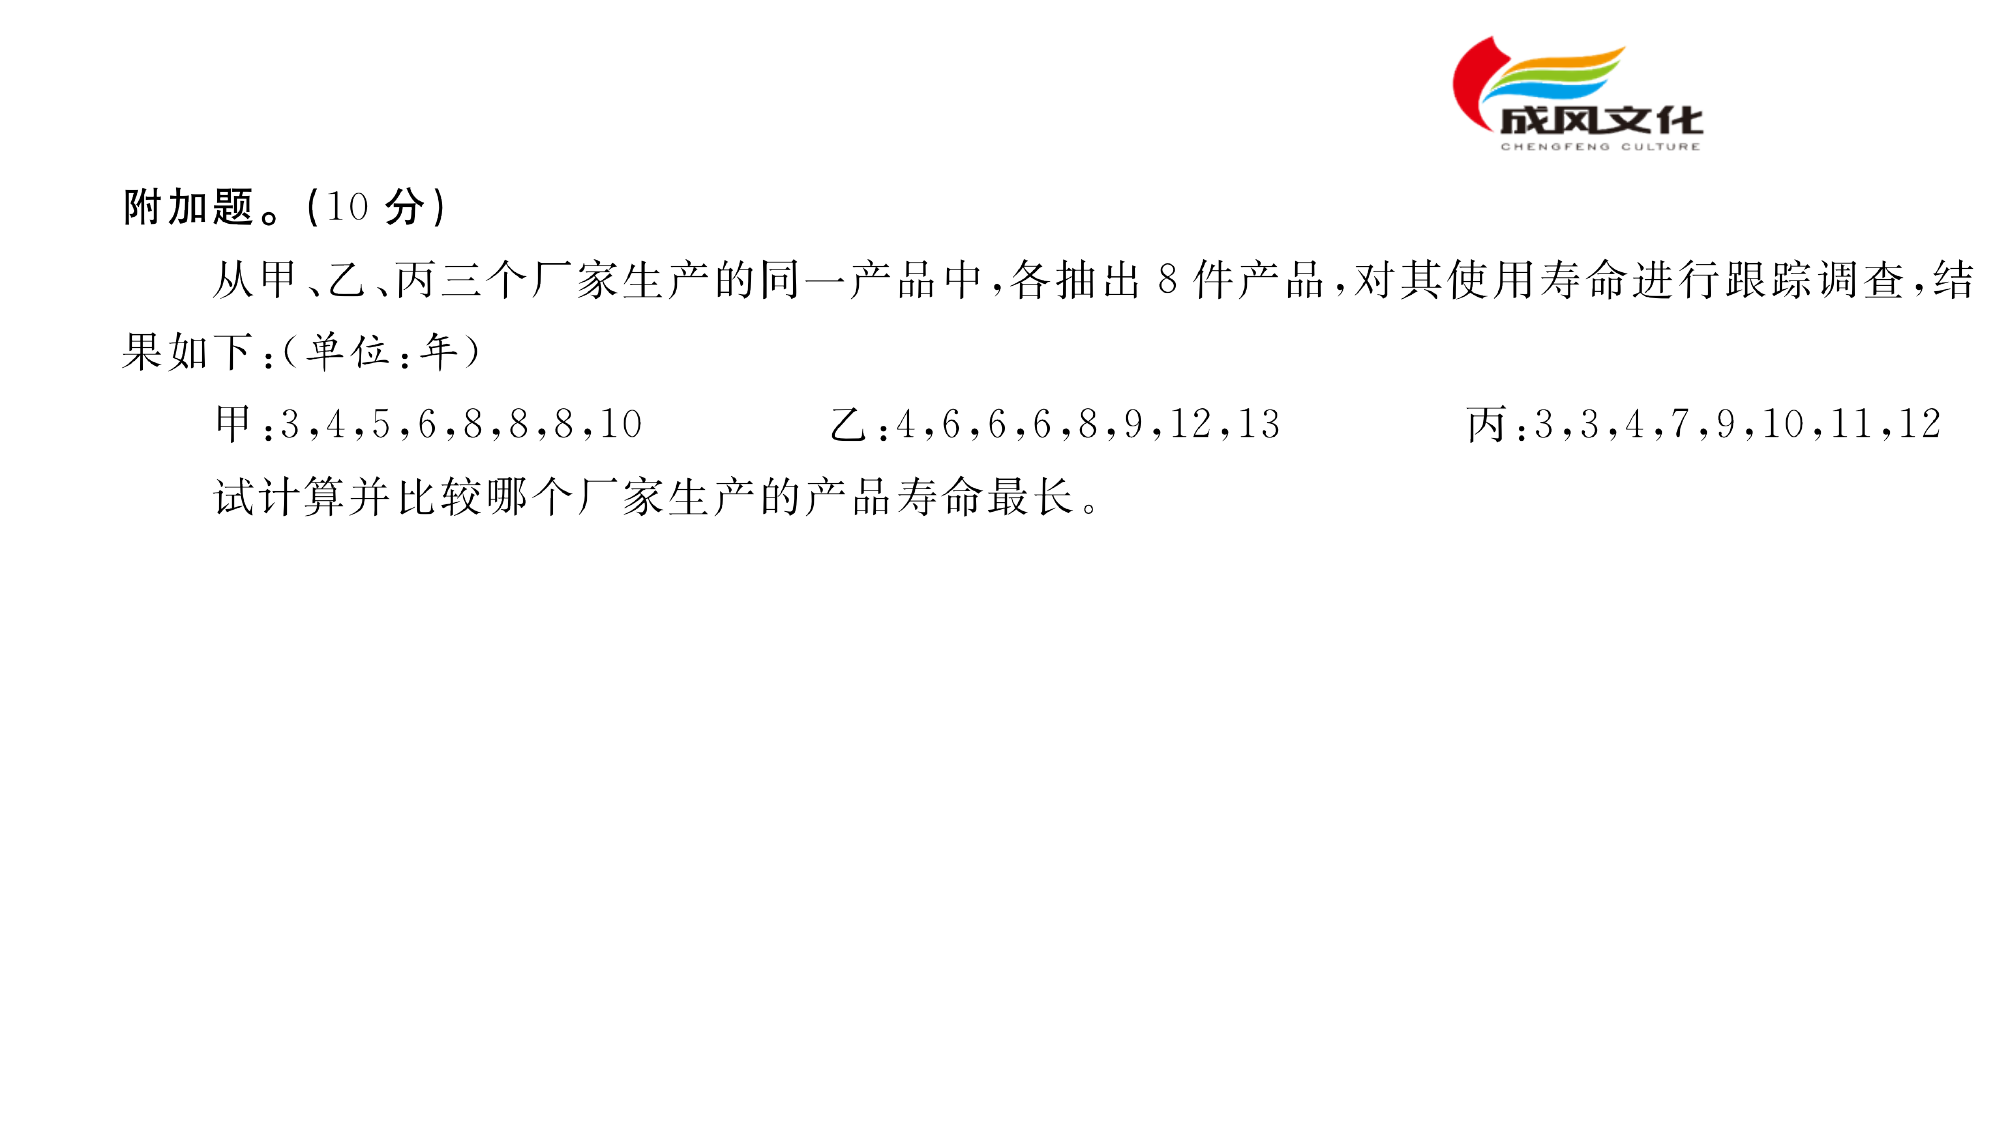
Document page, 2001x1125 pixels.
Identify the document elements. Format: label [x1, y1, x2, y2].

picture [118, 30, 2000, 822]
